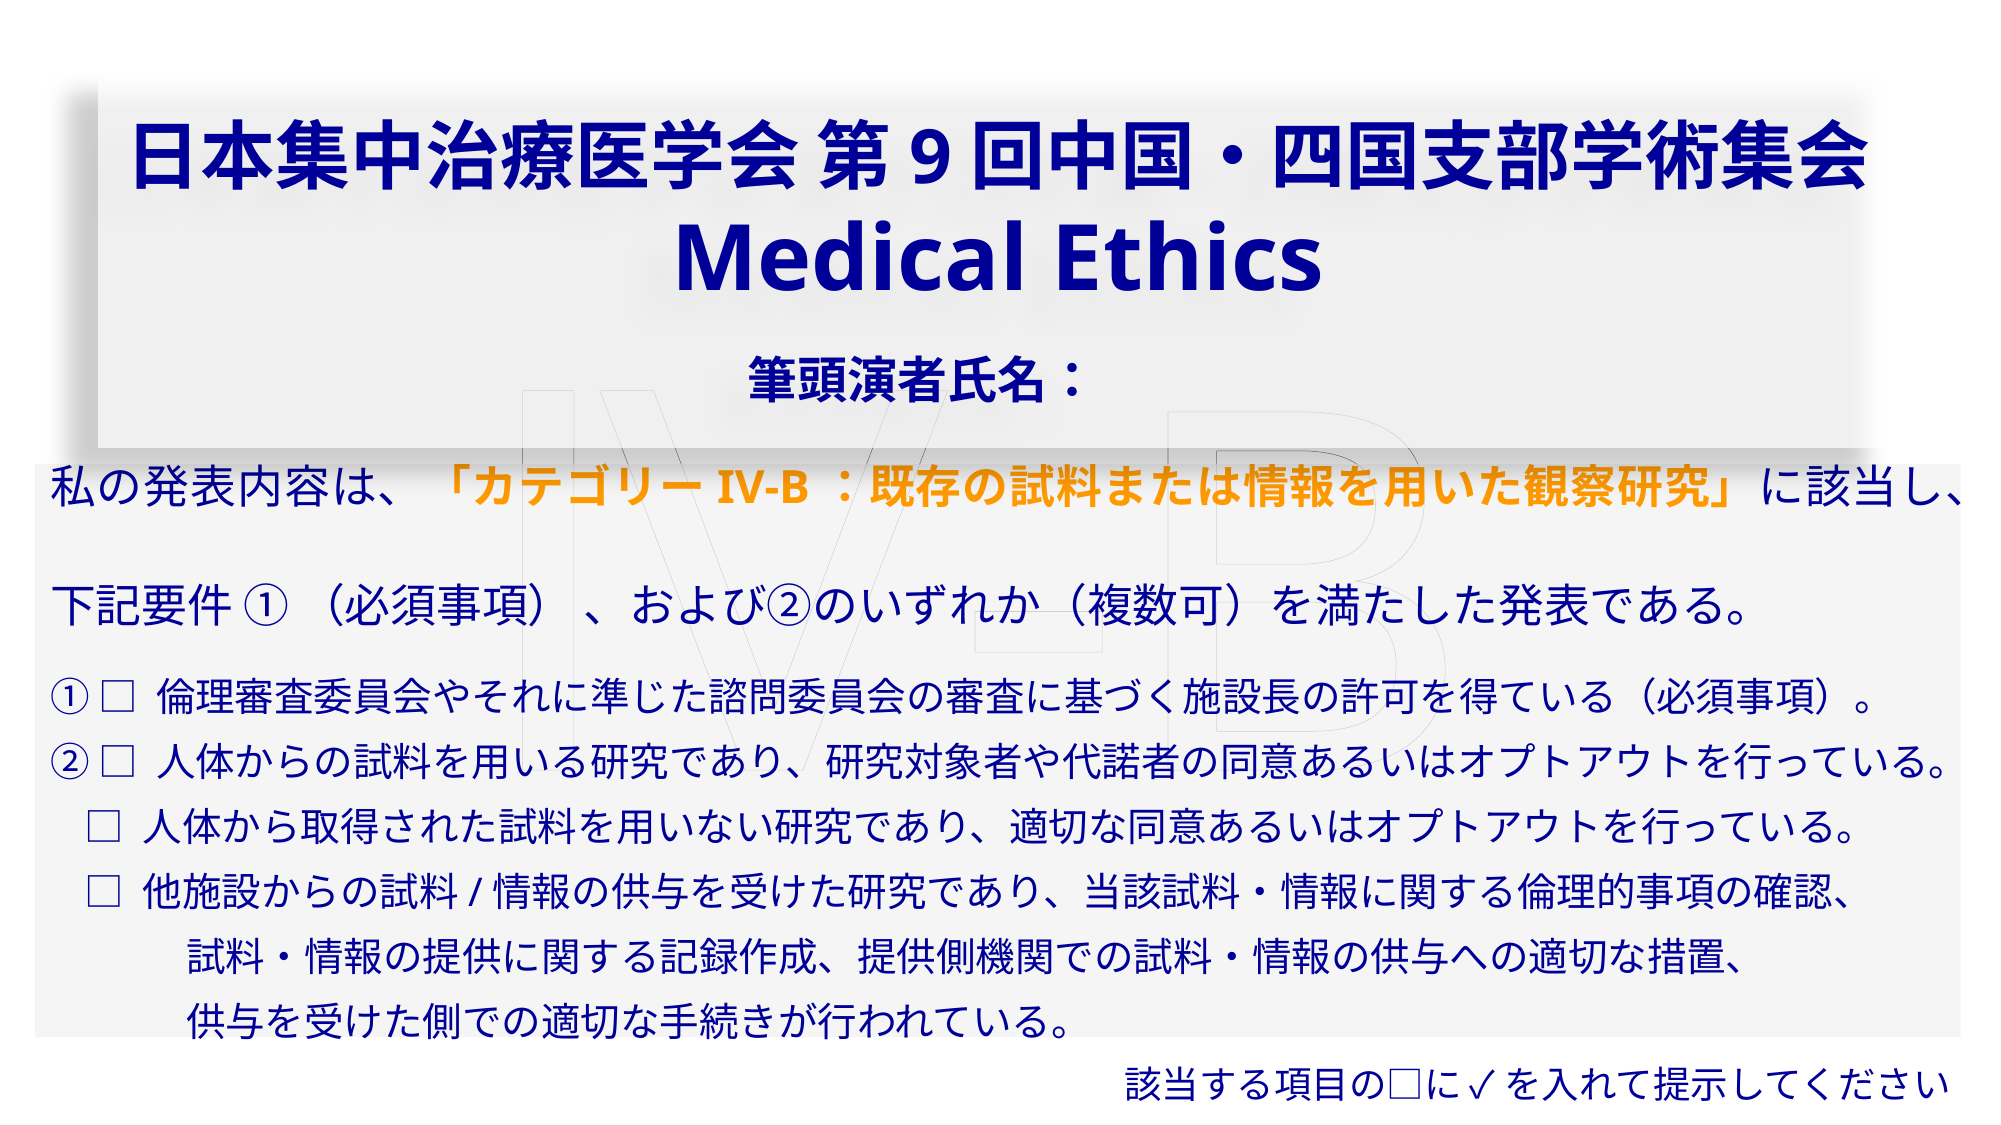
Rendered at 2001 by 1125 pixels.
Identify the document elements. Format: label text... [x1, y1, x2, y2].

text_box 日本集中治療医学会 第9回中国・四国支部学術集会 Medical Ethics 筆頭演者氏名： [97, 68, 1898, 448]
text_box 該当する項目の□に ✓ を入れて提示してください [1109, 1053, 1967, 1114]
list 私の発表内容は、「カテゴリーIV-B：既存の試料または情報を用いた観察研究」に該当し、 下記要件 ① （必須事項） 、および②のいずれか（複数可）を満たした発表である。 ① □ 倫理審査委員会やそれに準じた諮問委員会の審査に基づく施設長の許可を得ている（必須事項）。 ② □ 人体からの試料を用いる研究であり、研究対象者や代諾者の同意あるいはオプトアウトを行っている。 □ 人体から取得された試料を用いない研究であり、適切な同意あるいはオプトアウトを行っている。 □ 他施設からの試料/情報の供与を受けた研究であり、当該試料・情報に関する倫理的事項の確認、 試料・情報の提供に関する記録作成、提供側機関での試料・情報の供与への適切な措置、 供与を受けた側での適切な手続きが行われている。 [35, 464, 1961, 1038]
